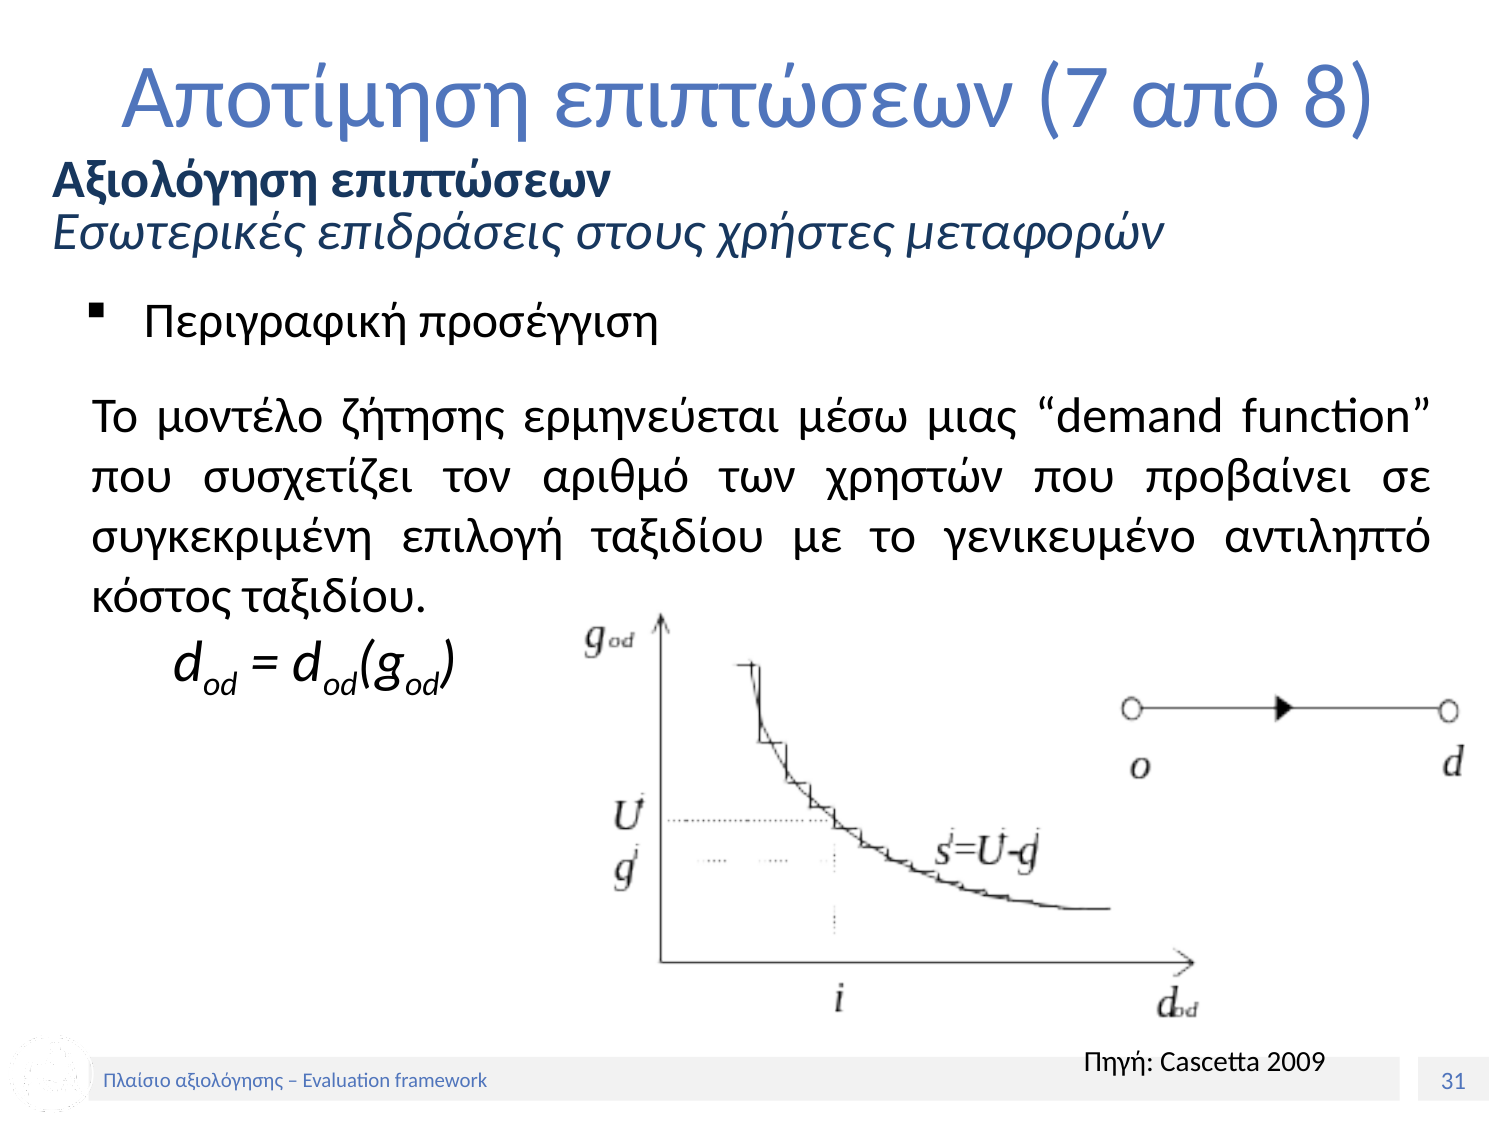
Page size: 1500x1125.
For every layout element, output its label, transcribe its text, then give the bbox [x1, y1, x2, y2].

text_box dod = dod(god) [158, 615, 486, 710]
text_box Πηγή: Cascetta 2009 [1068, 1036, 1362, 1085]
text_box Το μοντέλο ζήτησης ερμηνεύεται μέσω μιας “demand function” που συσχετίζει τον αριθμό των χρηστών που προβαίνει σε συγκεκριμένη επιλογή ταξιδίου με το γενικευμένο αντιληπτό κόστος ταξιδίου. [76, 375, 1447, 631]
picture [572, 603, 1478, 1030]
text_box Αξιολόγηση επιπτώσεων Εσωτερικές επιδράσεις στους χρήστες μεταφορών [37, 142, 1388, 274]
text_box Περιγραφική προσέγγιση [41, 279, 792, 355]
title Αποτίμηση επιπτώσεων (7 από 8) [75, 45, 1425, 138]
